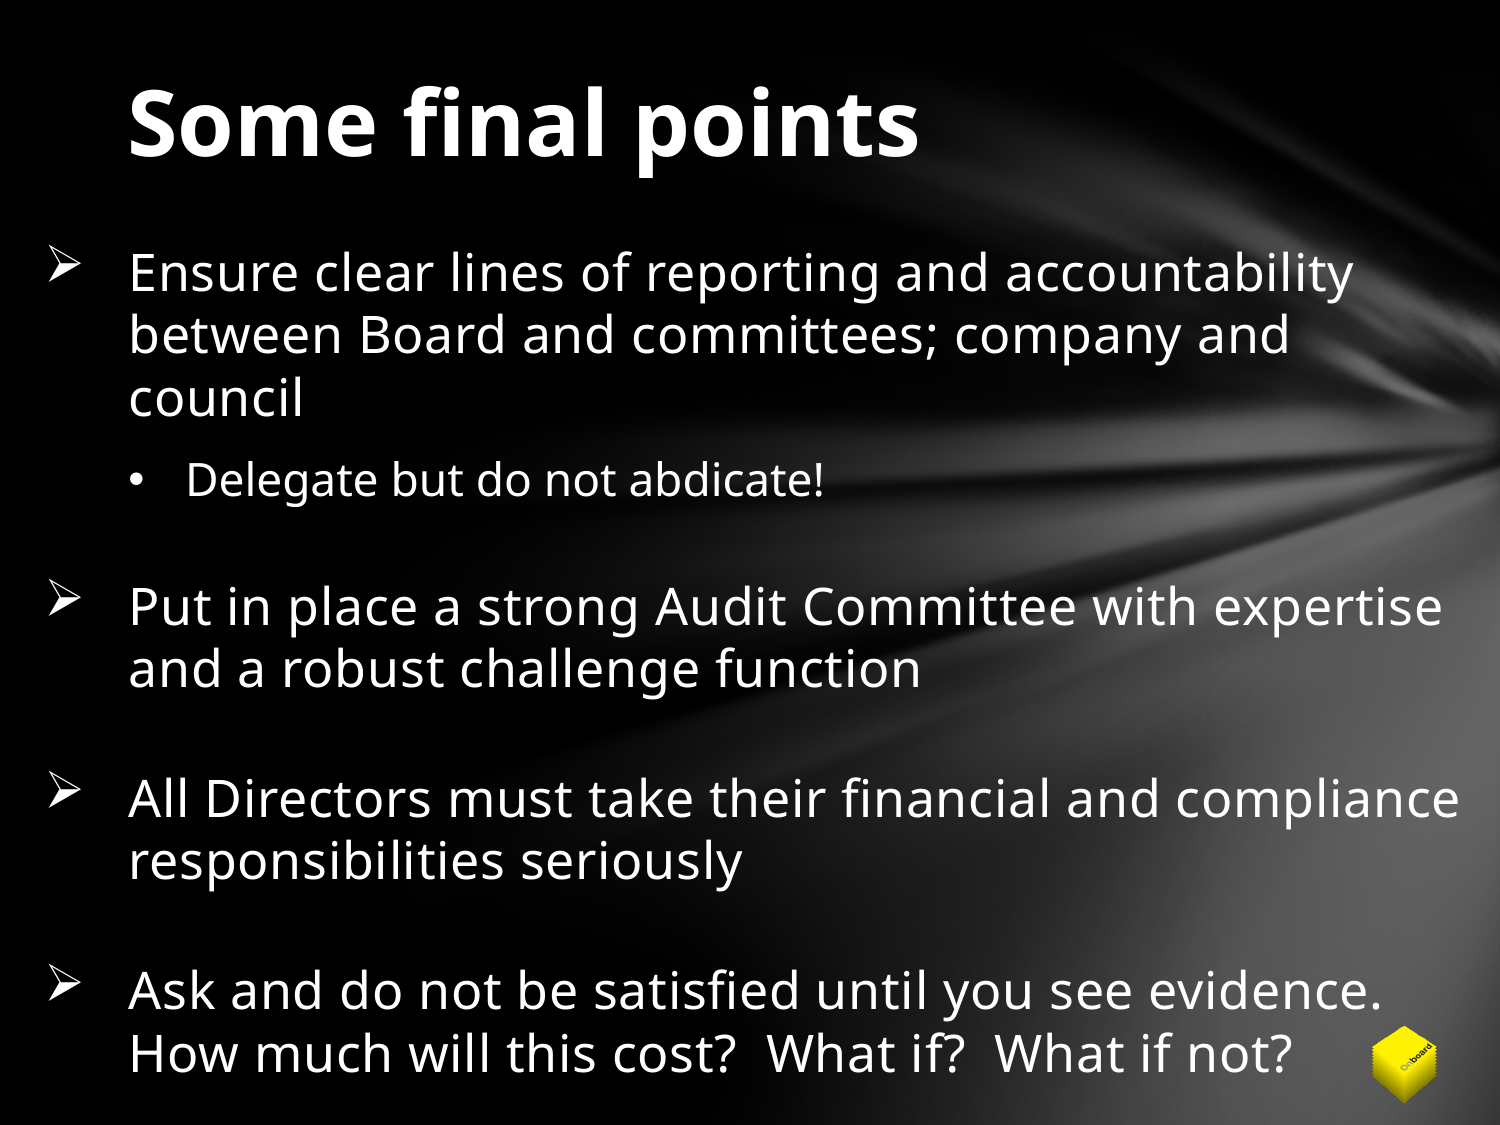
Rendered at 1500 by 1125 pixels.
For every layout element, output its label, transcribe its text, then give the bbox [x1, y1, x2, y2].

list Ensure clear lines of reporting and accountability between Board and committees; company and council Delegate but do not abdicate! Put in place a strong Audit Committee with expertise and a robust challenge function All Directors must take their financial and compliance responsibilities seriously Ask and do not be satisfied until you see evidence. How much will this cost? What if? What if not? [29, 231, 1483, 1097]
title Some final points [112, 42, 1231, 197]
picture [1358, 1017, 1448, 1107]
